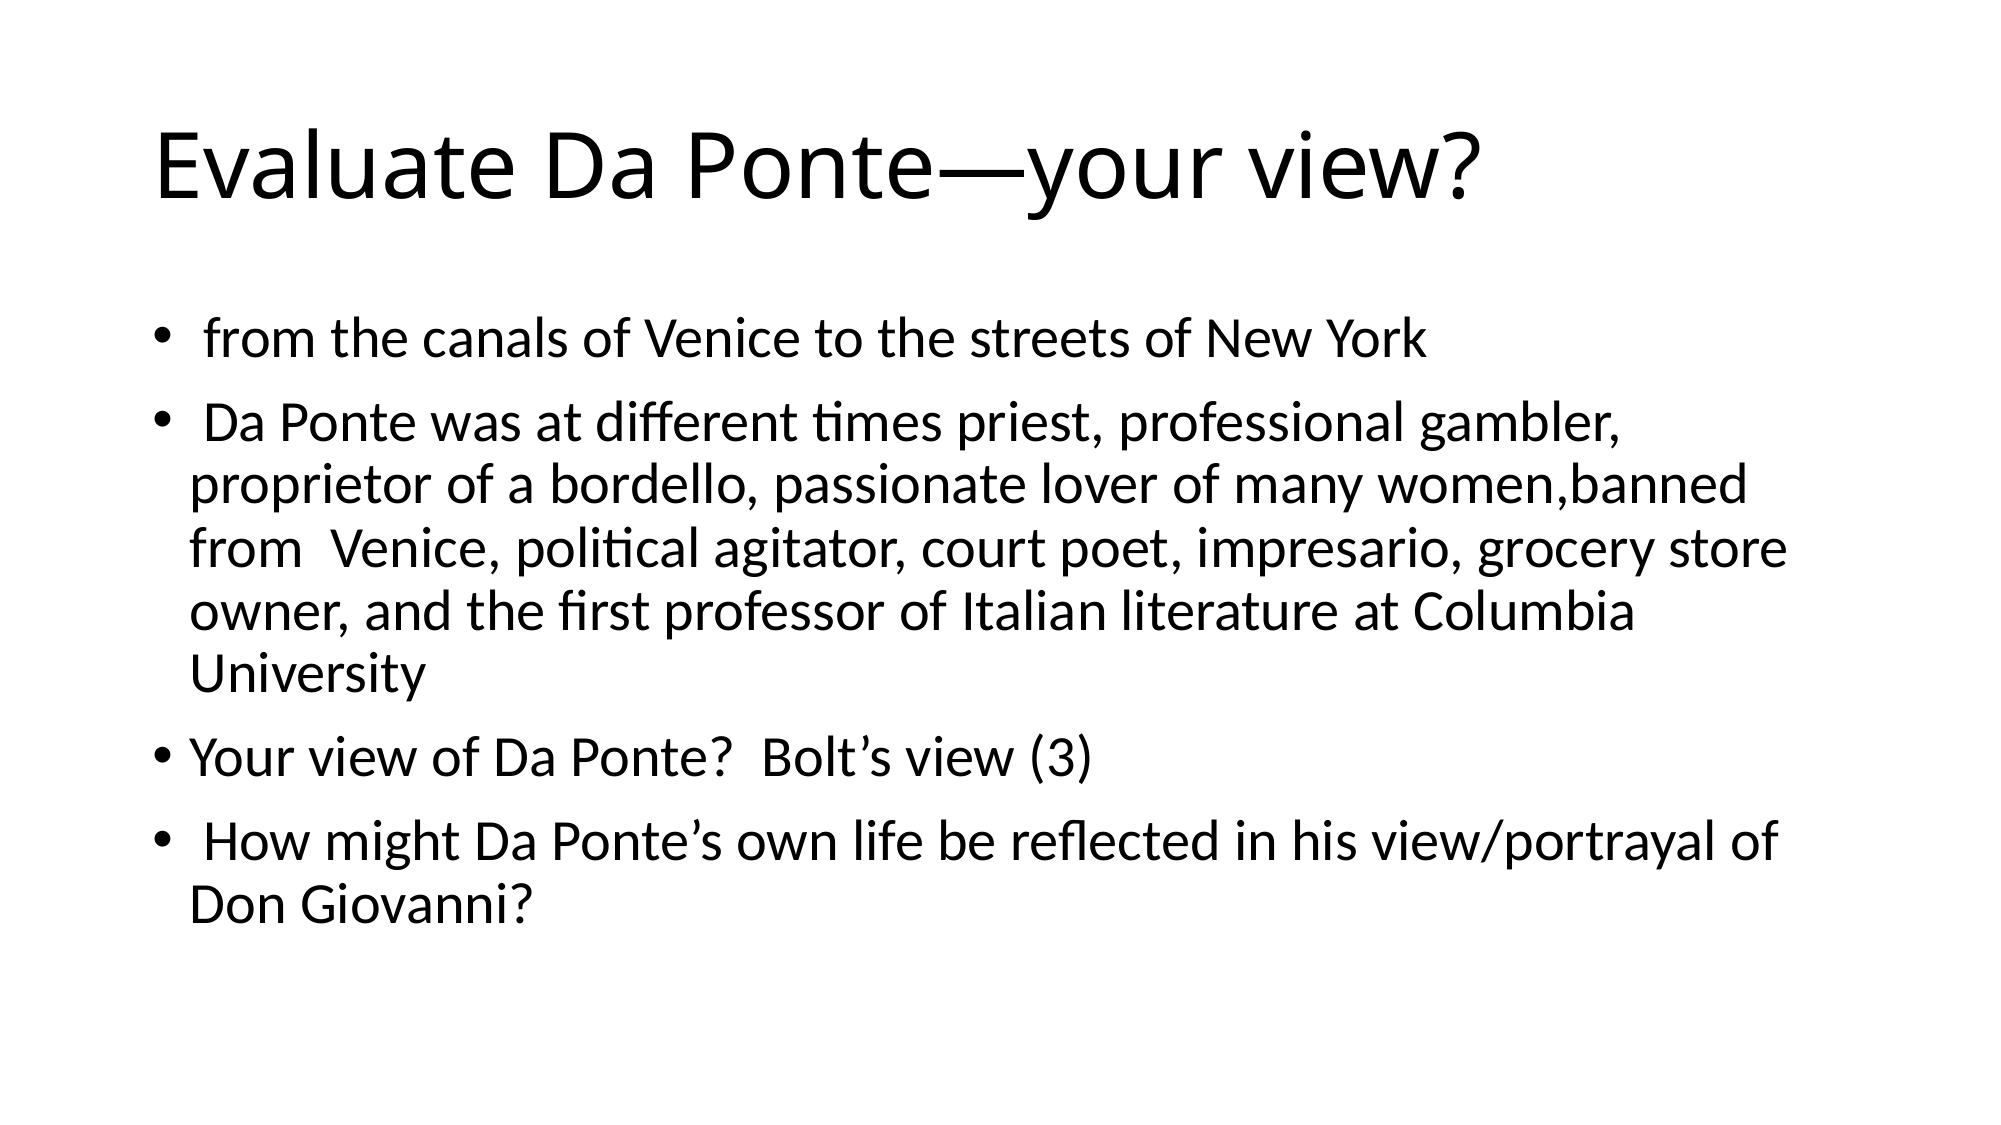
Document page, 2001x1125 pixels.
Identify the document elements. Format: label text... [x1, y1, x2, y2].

title Evaluate Da Ponte—your view? [137, 59, 1863, 278]
list from the canals of Venice to the streets of New York Da Ponte was at different times priest, professional gambler, proprietor of a bordello, passionate lover of many women,banned from Venice, political agitator, court poet, impresario, grocery store owner, and the first professor of Italian literature at Columbia University Your view of Da Ponte? Bolt’s view (3) How might Da Ponte’s own life be reflected in his view/portrayal of Don Giovanni? [137, 299, 1863, 1014]
